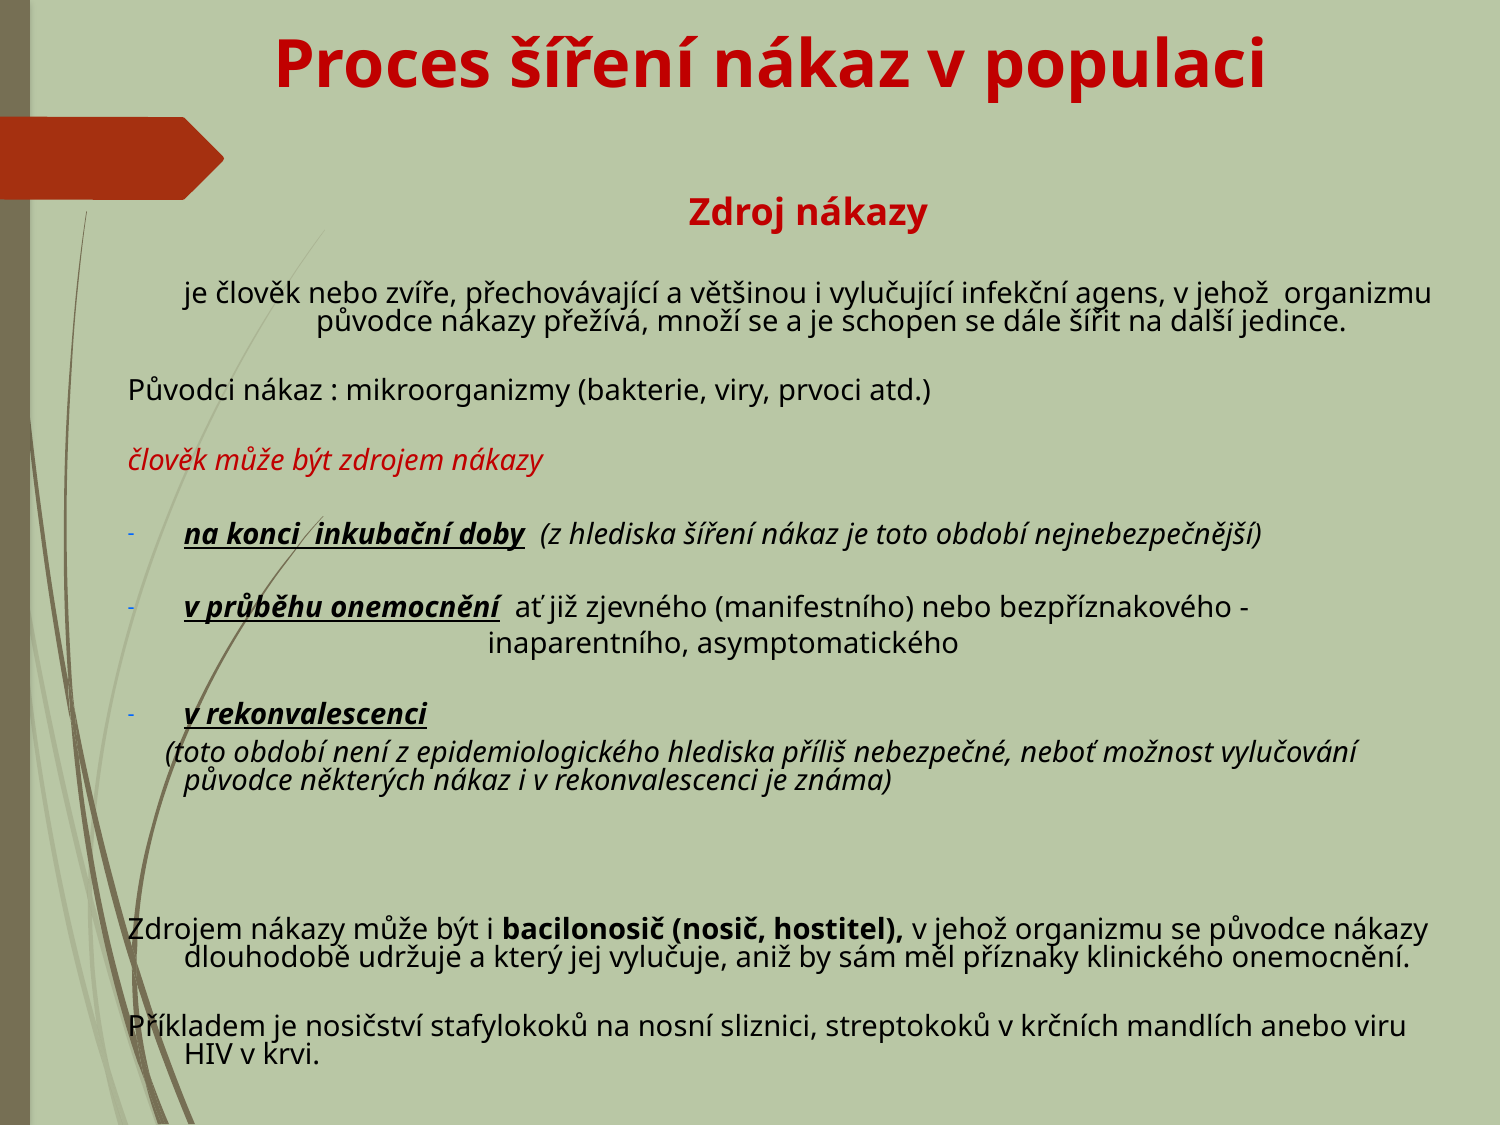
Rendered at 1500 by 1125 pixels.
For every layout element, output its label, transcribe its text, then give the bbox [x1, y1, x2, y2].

text_box Zdroj nákazy je člověk nebo zvíře, přechovávající a většinou i vylučující infekční agens, v jehož organizmu původce nákazy přežívá, množí se a je schopen se dále šířit na další jedince. Původci nákaz : mikroorganizmy (bakterie, viry, prvoci atd.) člověk může být zdrojem nákazy na konci inkubační doby (z hlediska šíření nákaz je toto období nejnebezpečnější) v průběhu onemocnění ať již zjevného (manifestního) nebo bezpříznakového - inaparentního, asymptomatického v rekonvalescenci (toto období není z epidemiologického hlediska příliš nebezpečné, neboť možnost vylučování původce některých nákaz i v rekonvalescenci je známa) Zdrojem nákazy může být i bacilonosič (nosič, hostitel), v jehož organizmu se původce nákazy dlouhodobě udržuje a který jej vylučuje, aniž by sám měl příznaky klinického onemocnění. Příkladem je nosičství stafylokoků na nosní sliznici, streptokoků v krčních mandlích anebo viru HIV v krvi. [112, 145, 1477, 1104]
text_box Proces šíření nákaz v populaci [37, 10, 1433, 113]
